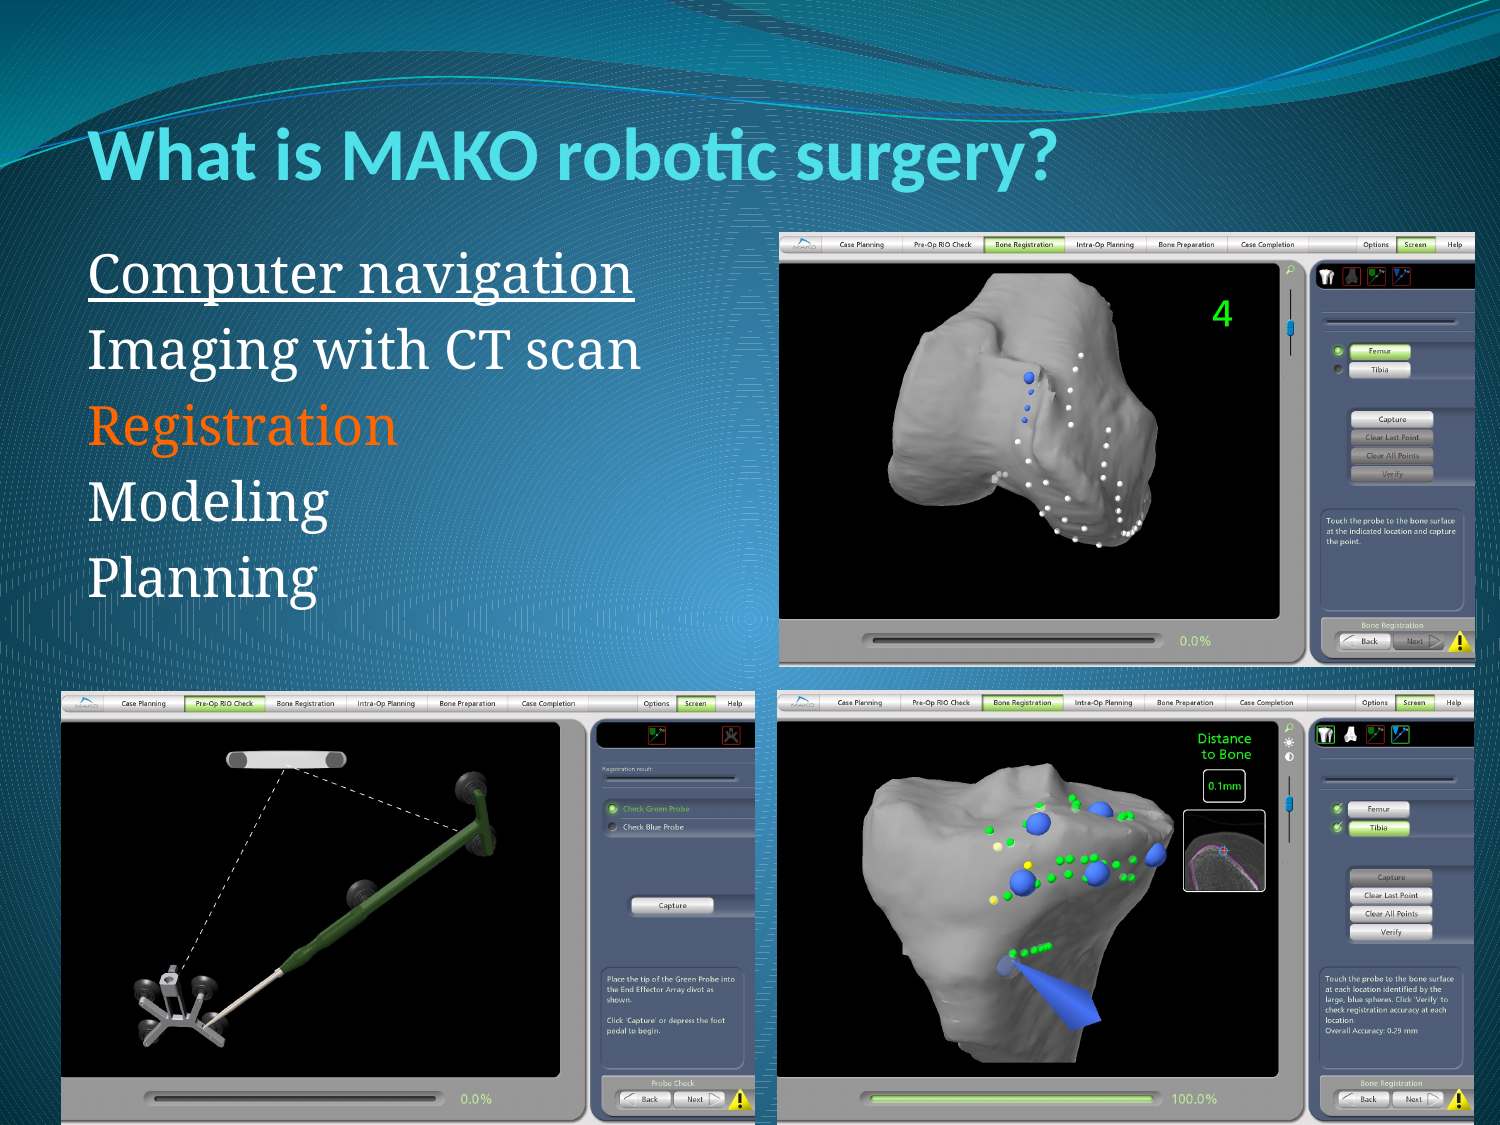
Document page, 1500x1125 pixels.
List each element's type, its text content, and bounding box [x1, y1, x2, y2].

picture [779, 232, 1475, 667]
title What is MAKO robotic surgery? [87, 0, 1333, 196]
picture [777, 690, 1474, 1125]
picture [60, 691, 755, 1125]
subtitle Computer navigation Imaging with CT scan Registration Modeling Planning [87, 232, 779, 618]
